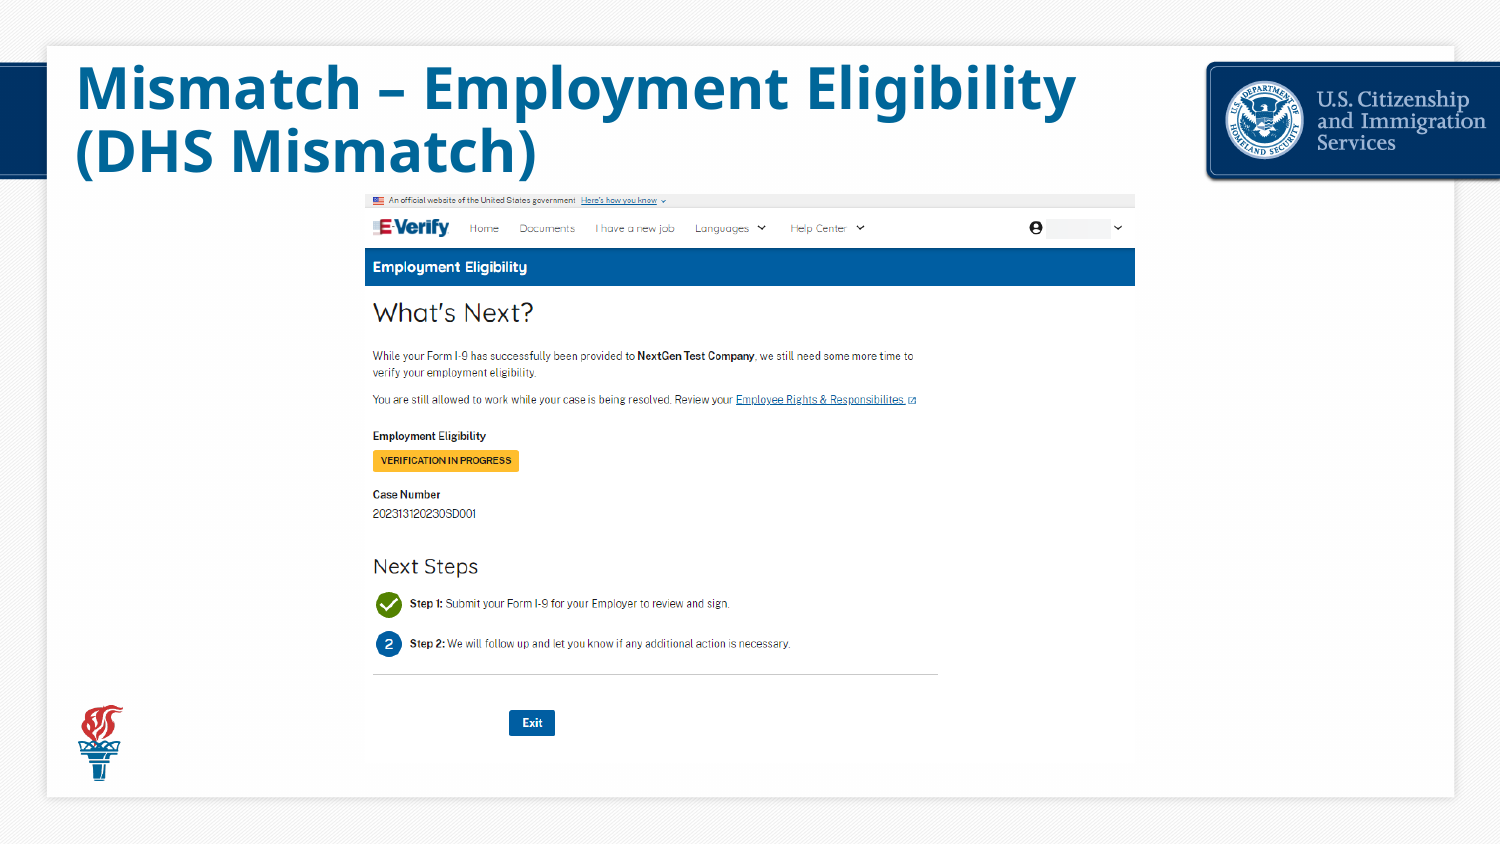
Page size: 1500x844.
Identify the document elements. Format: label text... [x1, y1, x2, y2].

picture [0, 0, 1500, 844]
title Mismatch – Employment Eligibility (DHS Mismatch) [75, 59, 1188, 185]
